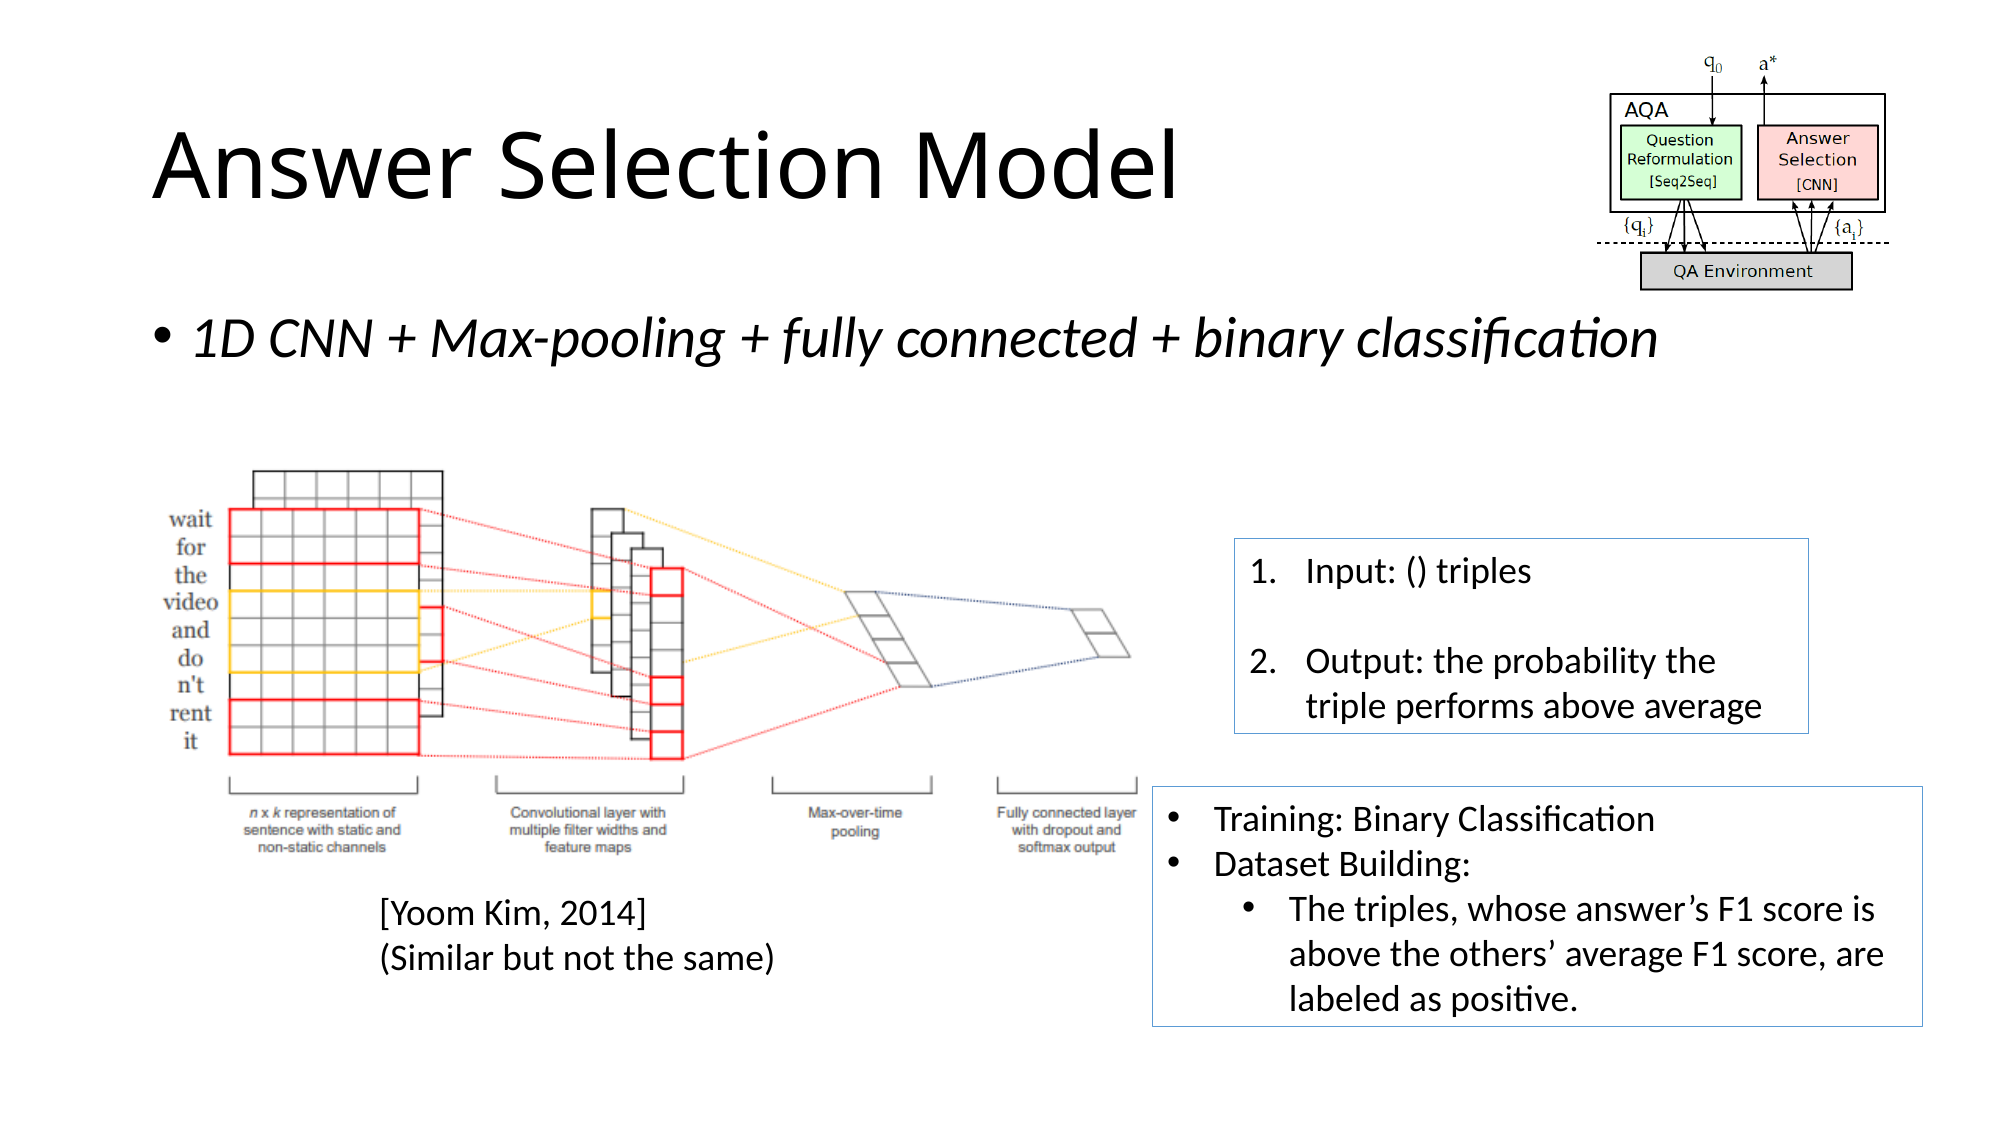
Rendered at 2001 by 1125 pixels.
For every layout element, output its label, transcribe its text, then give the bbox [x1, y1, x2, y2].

title Answer Selection Model [137, 59, 1580, 278]
picture [137, 440, 1213, 893]
list 1D CNN + Max-pooling + fully connected + binary classification [137, 893, 1152, 1014]
text_box [Yoom Kim, 2014] (Similar but not the same) [364, 893, 882, 986]
picture [1580, 41, 1901, 300]
text_box Training: Binary Classification Dataset Building: The triples, whose answer’s F1 score is above the others’ average F1 score, are labeled as positive. [1152, 786, 1923, 1027]
list 1D CNN + Max-pooling + fully connected + binary classification [137, 299, 1863, 786]
